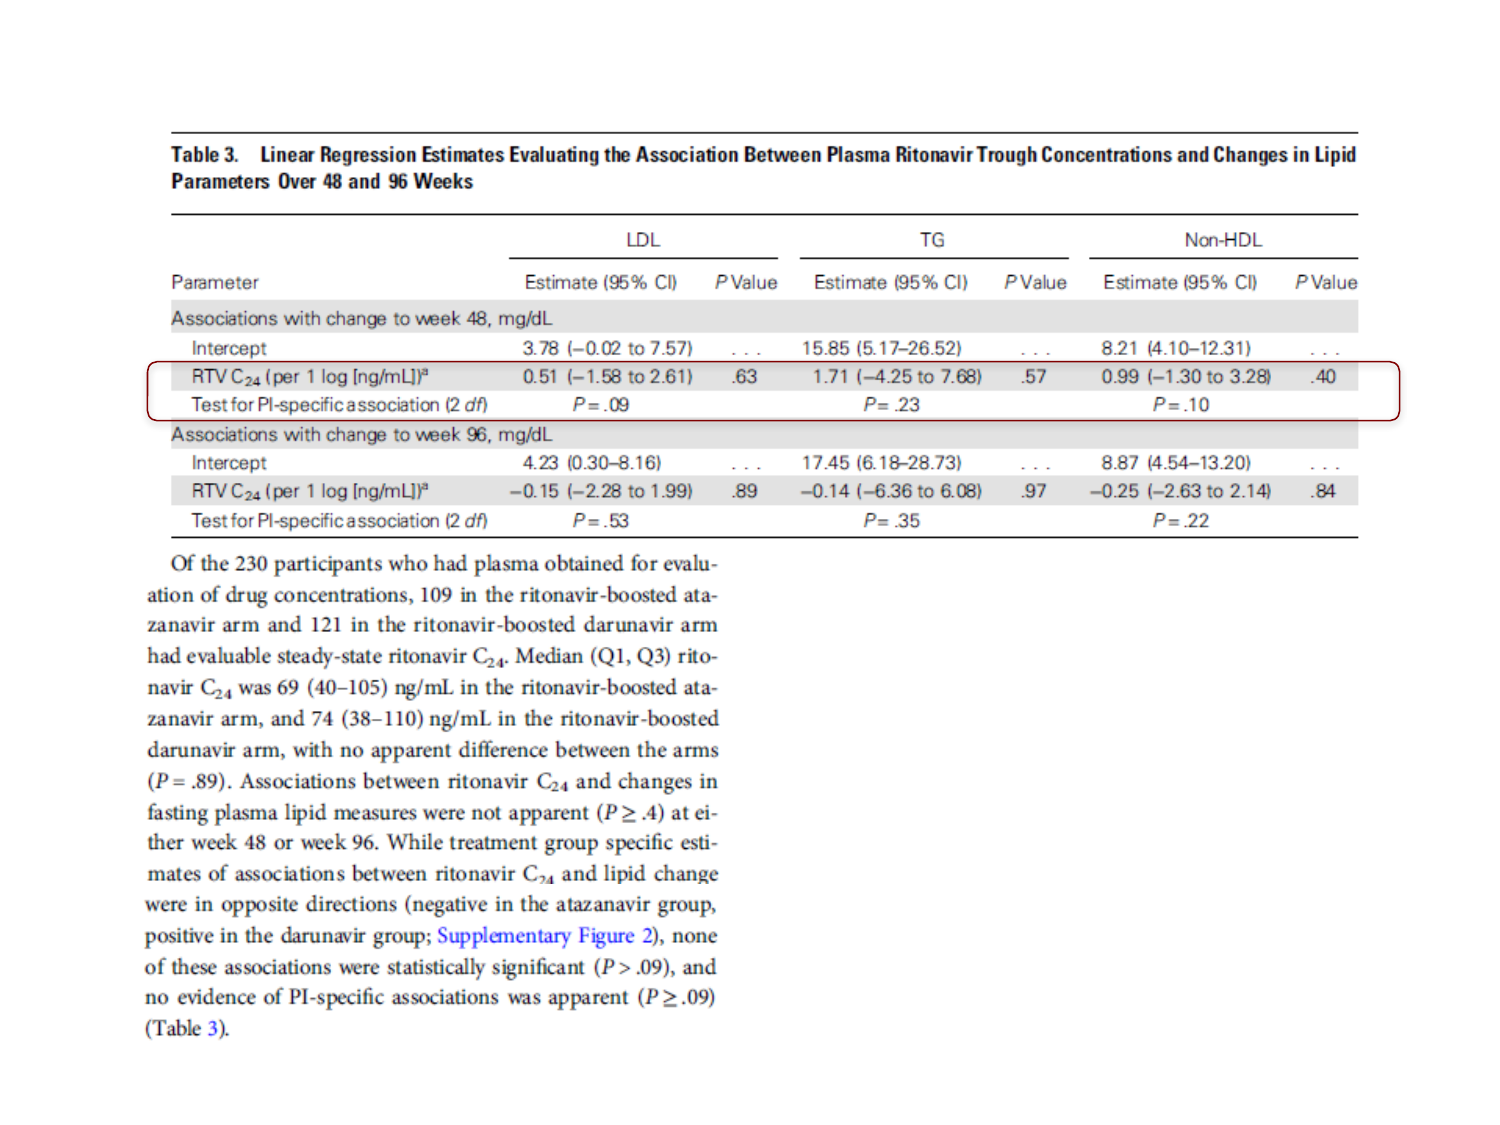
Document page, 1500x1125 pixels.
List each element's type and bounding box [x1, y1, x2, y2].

picture [134, 101, 1383, 551]
text_box [1388, 360, 1401, 422]
picture [111, 894, 747, 1083]
picture [134, 552, 759, 885]
